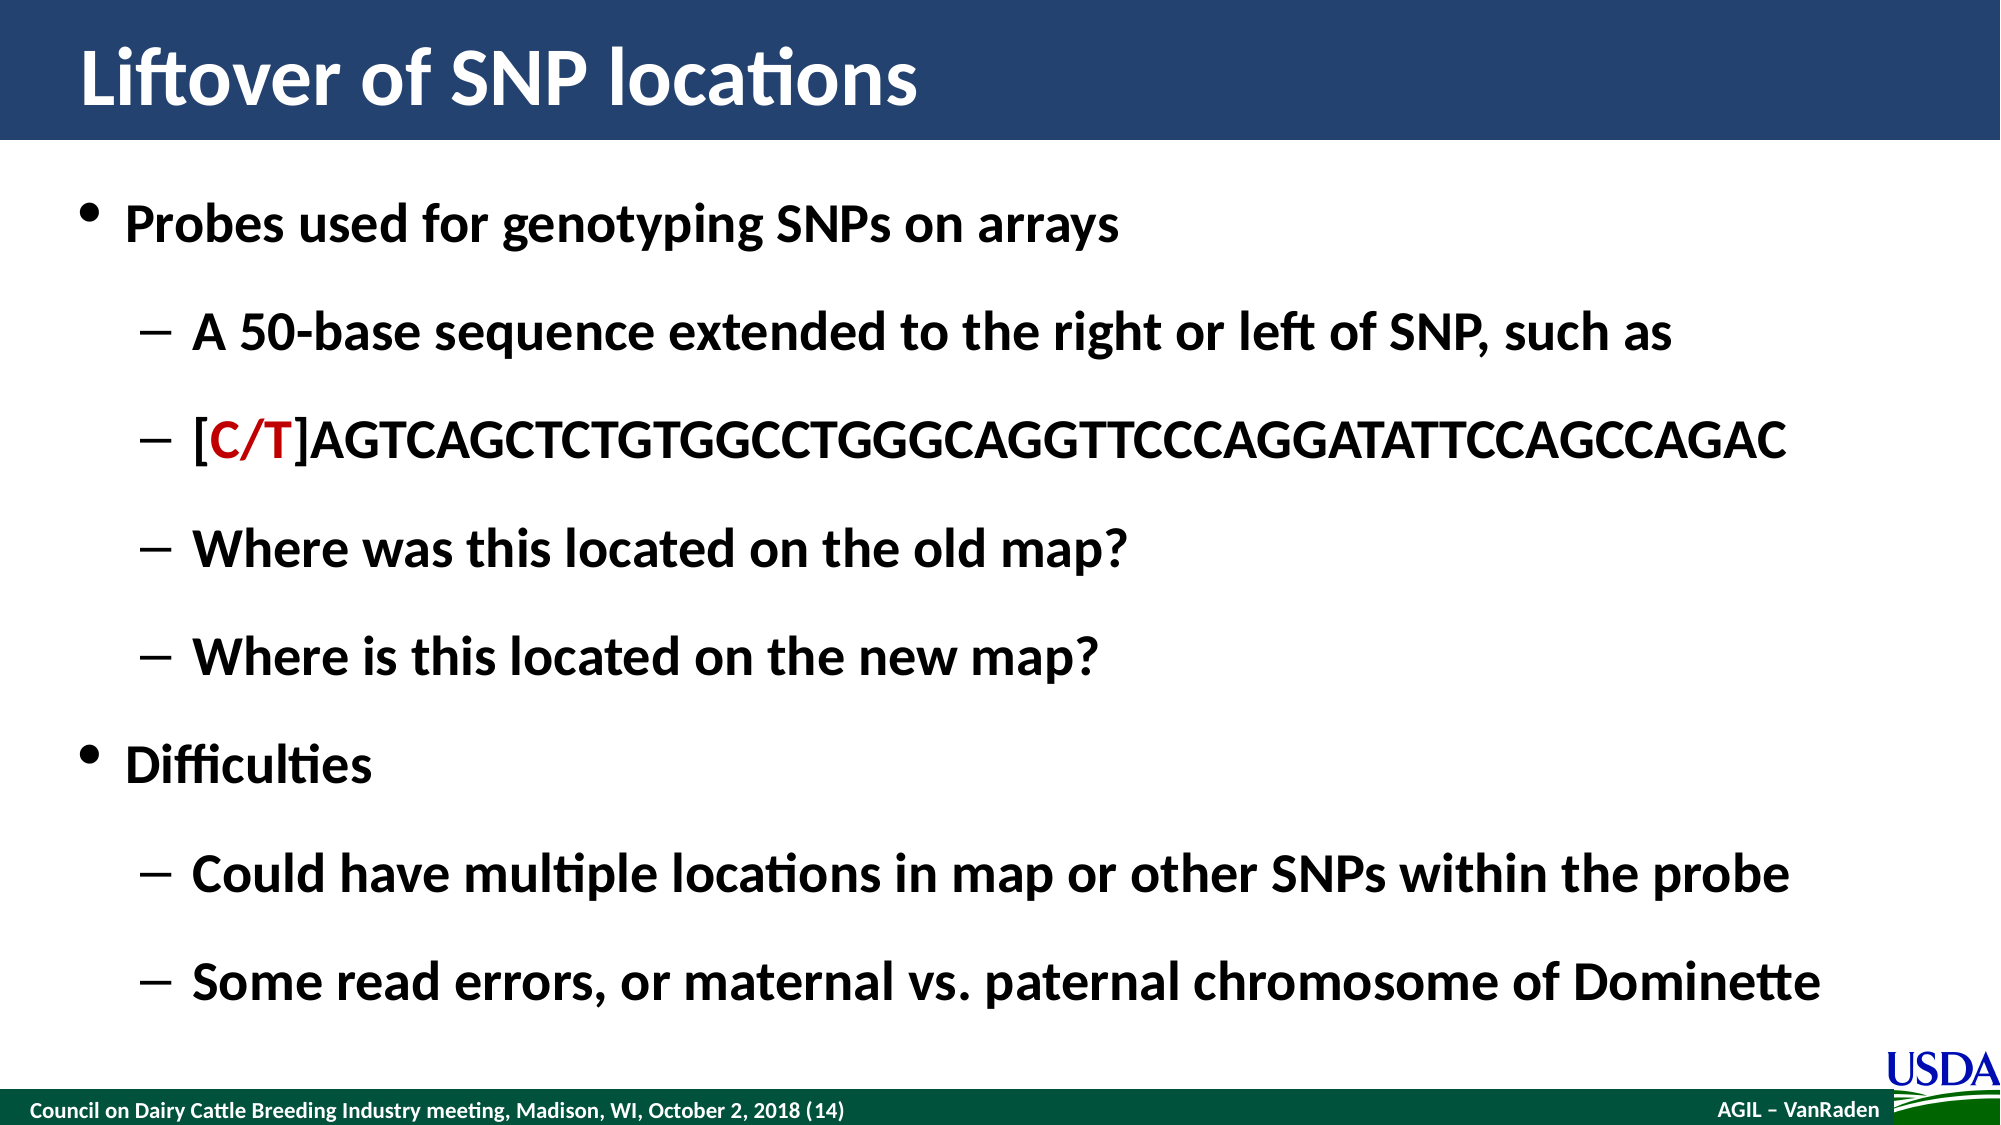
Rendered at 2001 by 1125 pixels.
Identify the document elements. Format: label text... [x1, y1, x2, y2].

title Liftover of SNP locations [80, 20, 1920, 125]
list Probes used for genotyping SNPs on arrays A 50-base sequence extended to the right or left of SNP, such as [C/T]AGTCAGCTCTGTGGCCTGGGCAGGTTCCCAGGATATTCCAGCCAGAC Where was this located on the old map? Where is this located on the new map? Difficulties Could have multiple locations in map or other SNPs within the probe Some read errors, or maternal vs. paternal chromosome of Dominette [80, 195, 1920, 1035]
picture [1887, 1051, 2000, 1125]
